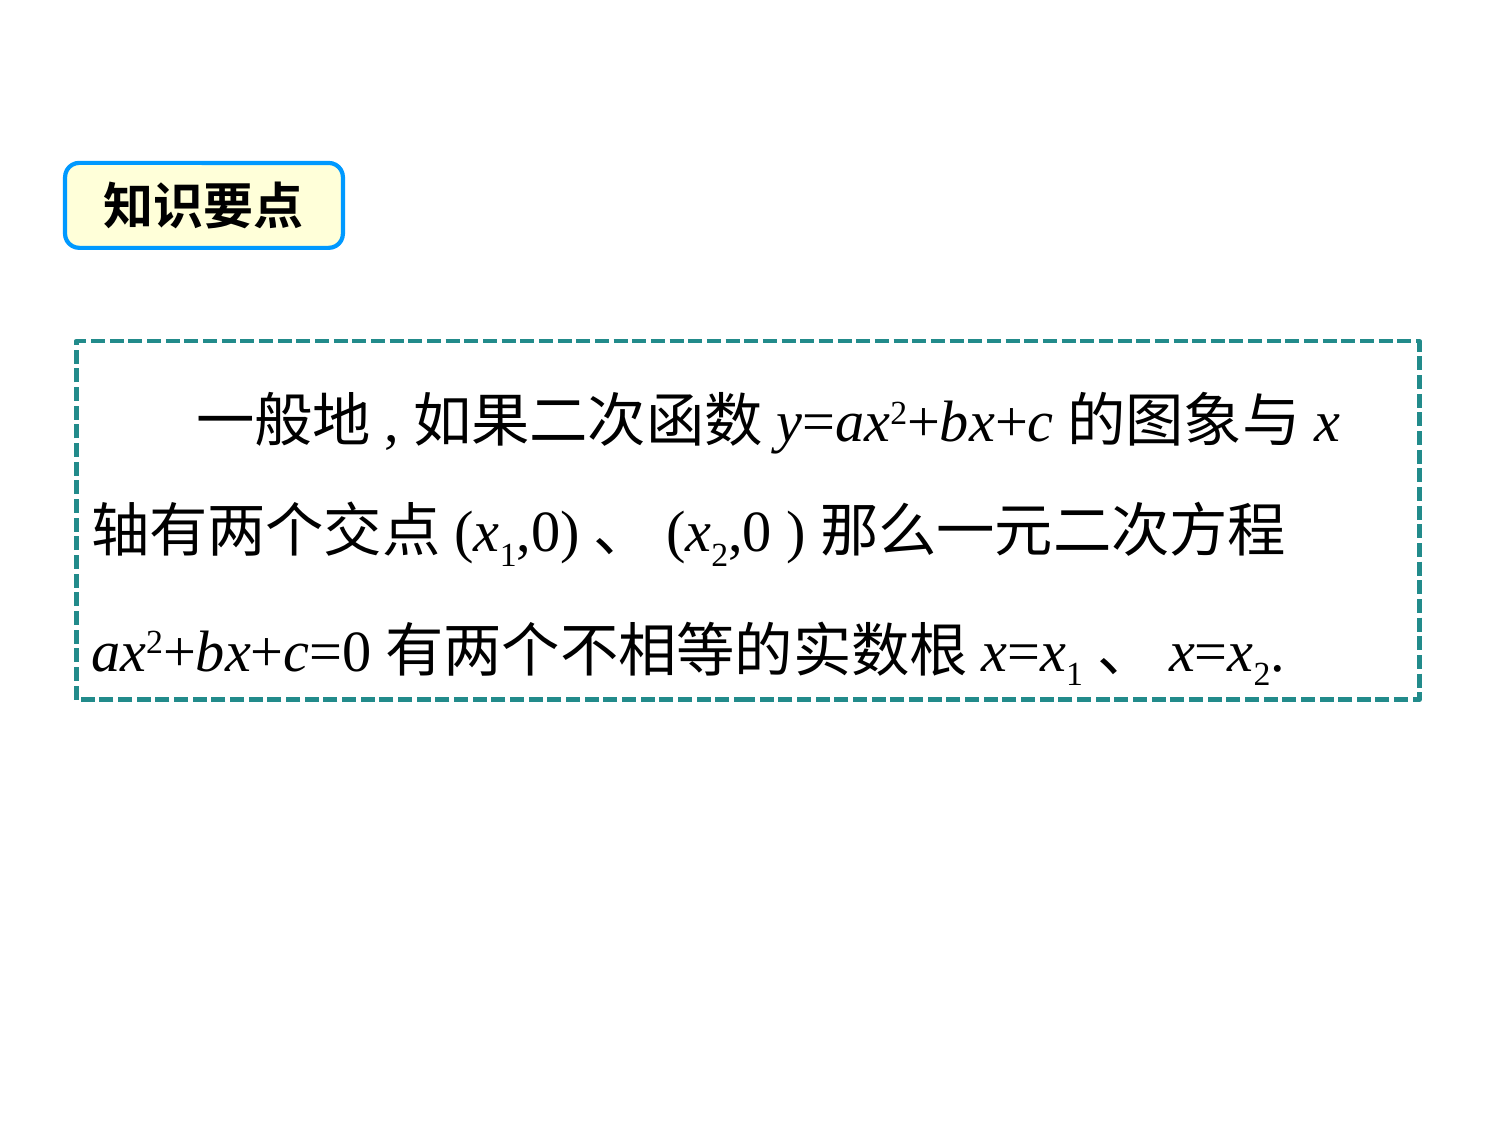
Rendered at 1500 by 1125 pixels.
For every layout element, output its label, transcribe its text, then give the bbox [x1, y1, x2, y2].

text_box 知识要点 [65, 162, 343, 248]
text_box 一般地,如果二次函数y=ax2+bx+c的图象与x轴有两个交点(x1,0)、(x2,0 )那么一元二次方程ax2+bx+c=0有两个不相等的实数根x=x1、x=x2. [76, 341, 1420, 700]
